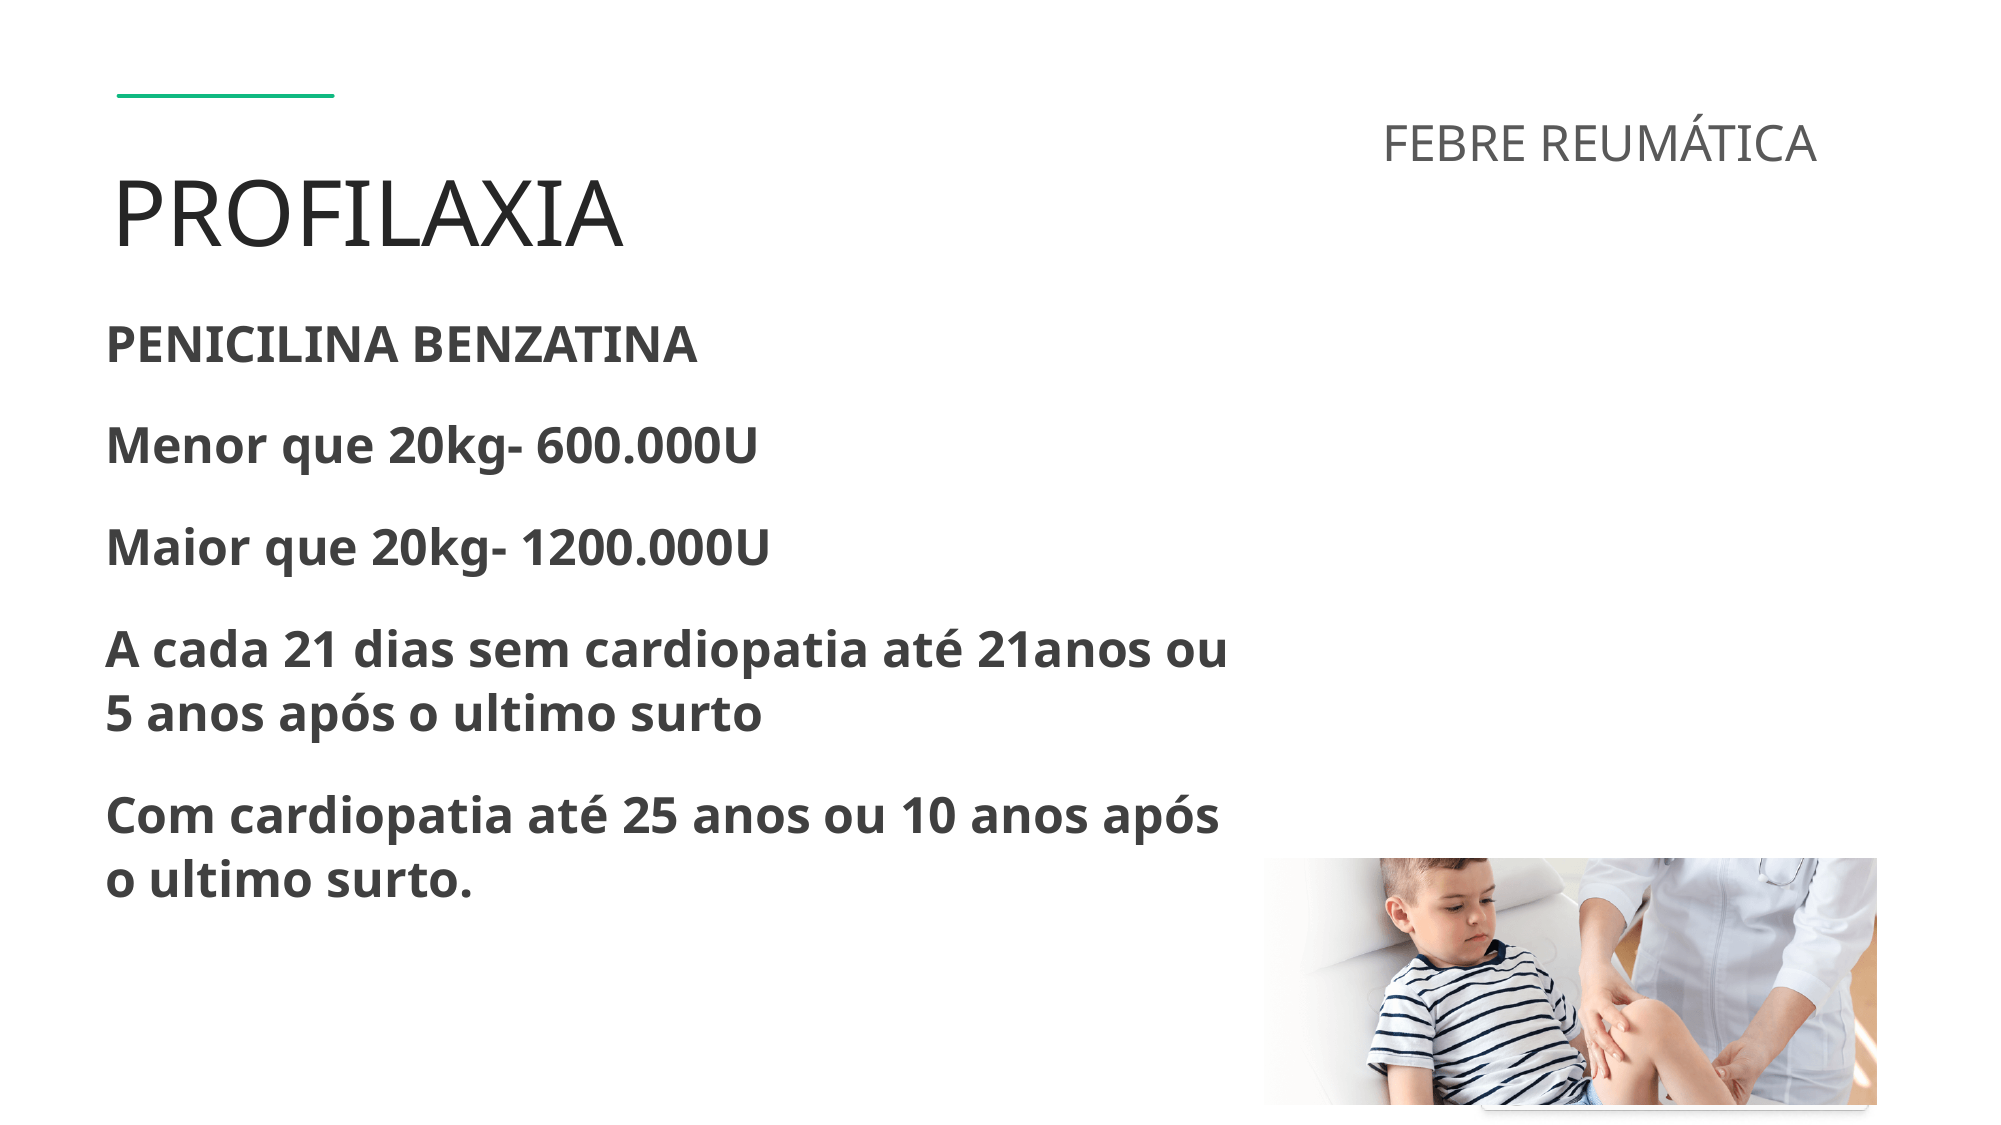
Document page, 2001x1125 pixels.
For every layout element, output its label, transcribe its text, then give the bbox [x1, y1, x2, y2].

picture [1264, 858, 1884, 1125]
list PENICILINA BENZATINA Menor que 20kg- 600.000U Maior que 20kg- 1200.000U A cada 21 dias sem cardiopatia até 21anos ou 5 anos após o ultimo surto Com cardiopatia até 25 anos ou 10 anos após o ultimo surto. [90, 287, 1259, 1103]
title PROFILAXIA [96, 139, 1367, 260]
list FEBRE REUMÁTICA [1367, 111, 1945, 231]
